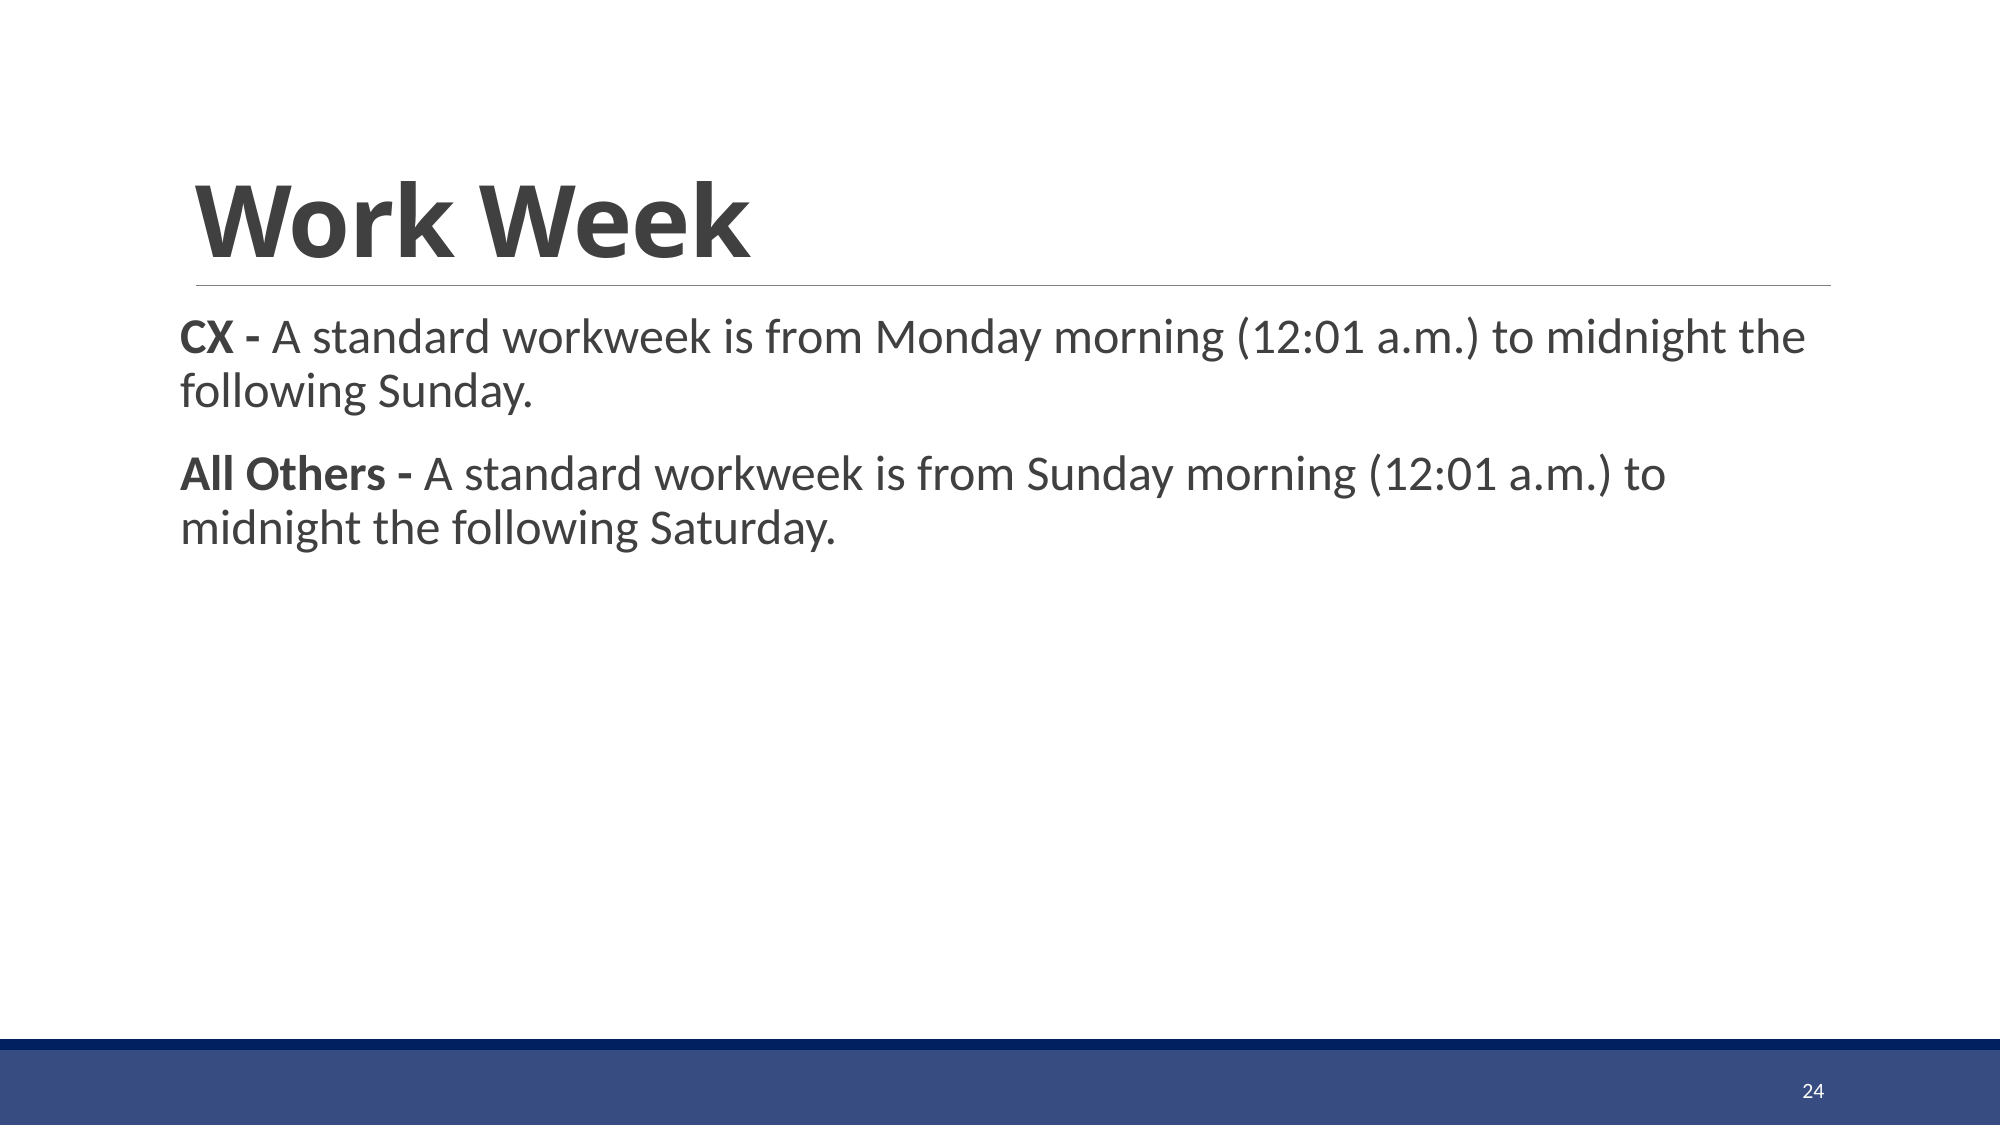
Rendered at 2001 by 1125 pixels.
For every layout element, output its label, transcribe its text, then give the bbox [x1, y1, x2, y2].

title Work Week [180, 47, 1830, 285]
list CX - A standard workweek is from Monday morning (12:01 a.m.) to midnight the following Sunday. All Others - A standard workweek is from Sunday morning (12:01 a.m.) to midnight the following Saturday. [180, 302, 1830, 963]
slide_number 24 [1624, 1059, 1840, 1120]
